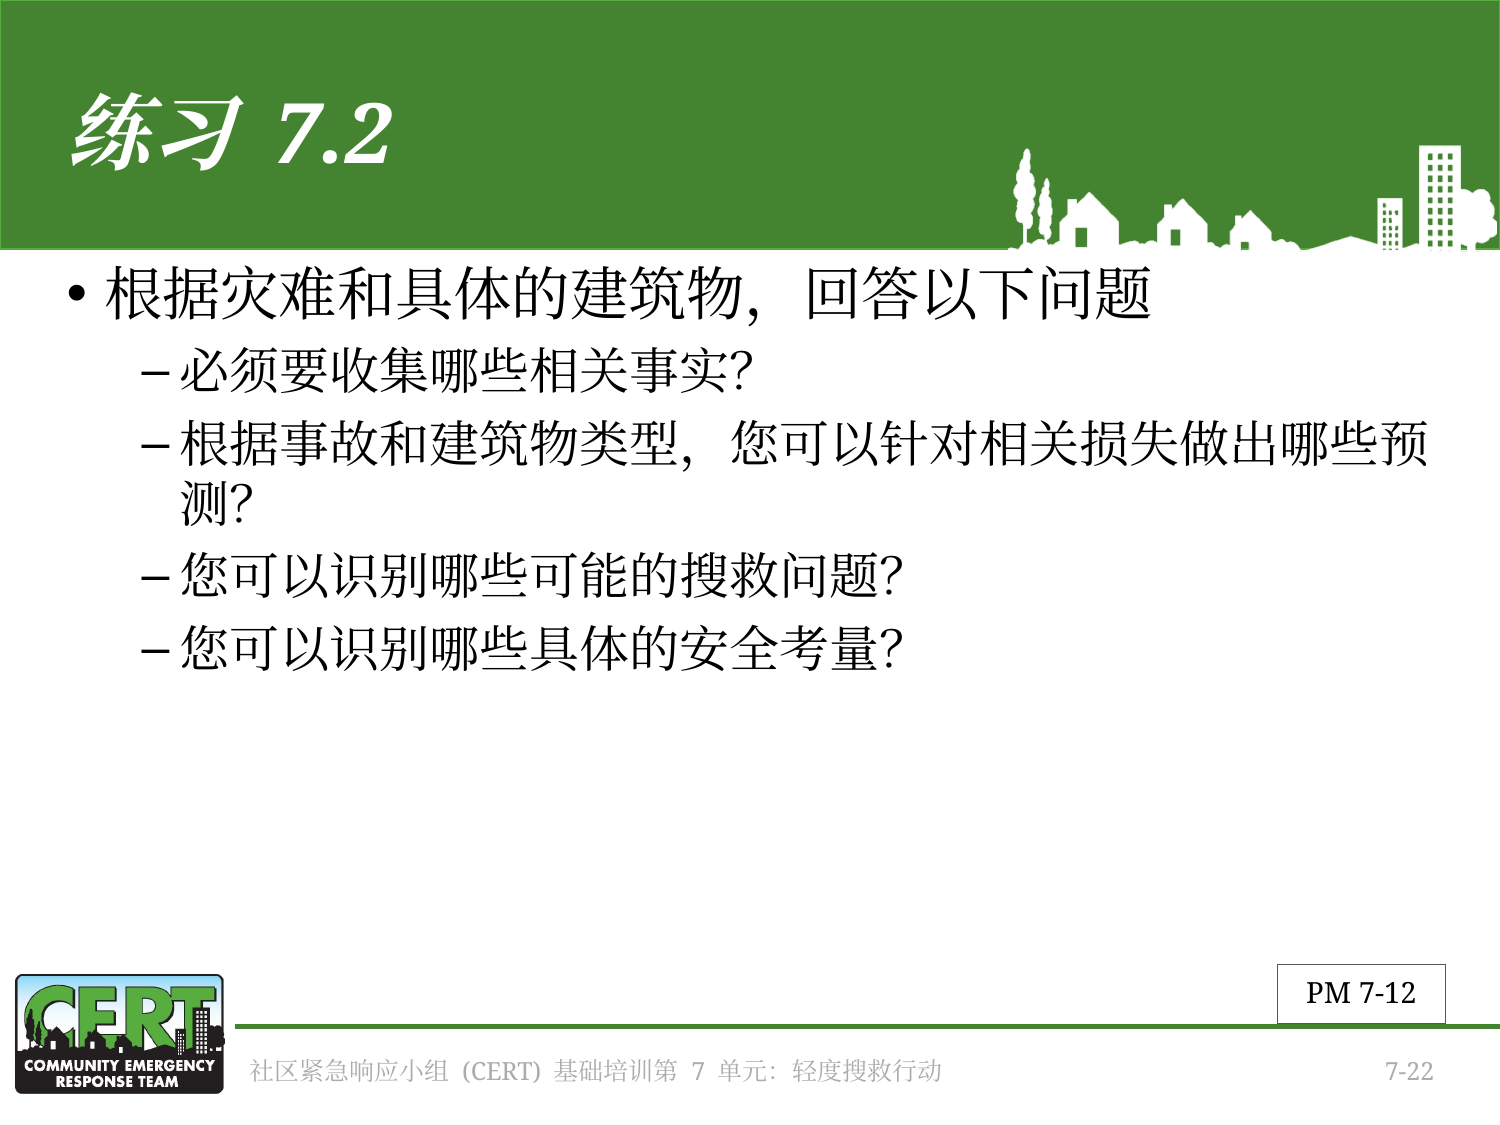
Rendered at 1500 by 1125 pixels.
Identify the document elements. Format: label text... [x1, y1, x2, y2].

list 根据灾难和具体的建筑物，回答以下问题 必须要收集哪些相关事实？ 根据事故和建筑物类型，您可以针对相关损失做出哪些预测？ 您可以识别哪些可能的搜救问题？ 您可以识别哪些具体的安全考量？ [51, 249, 1449, 1034]
list 7-22 [1153, 1047, 1450, 1098]
title 练习 7.2 [51, 52, 1005, 220]
list PM 7-12 [1277, 964, 1446, 1024]
picture [14, 973, 225, 1094]
list 社区紧急响应小组 (CERT) 基础培训第 7 单元：轻度搜救行动 [234, 1047, 1005, 1098]
picture [1005, 138, 1500, 252]
